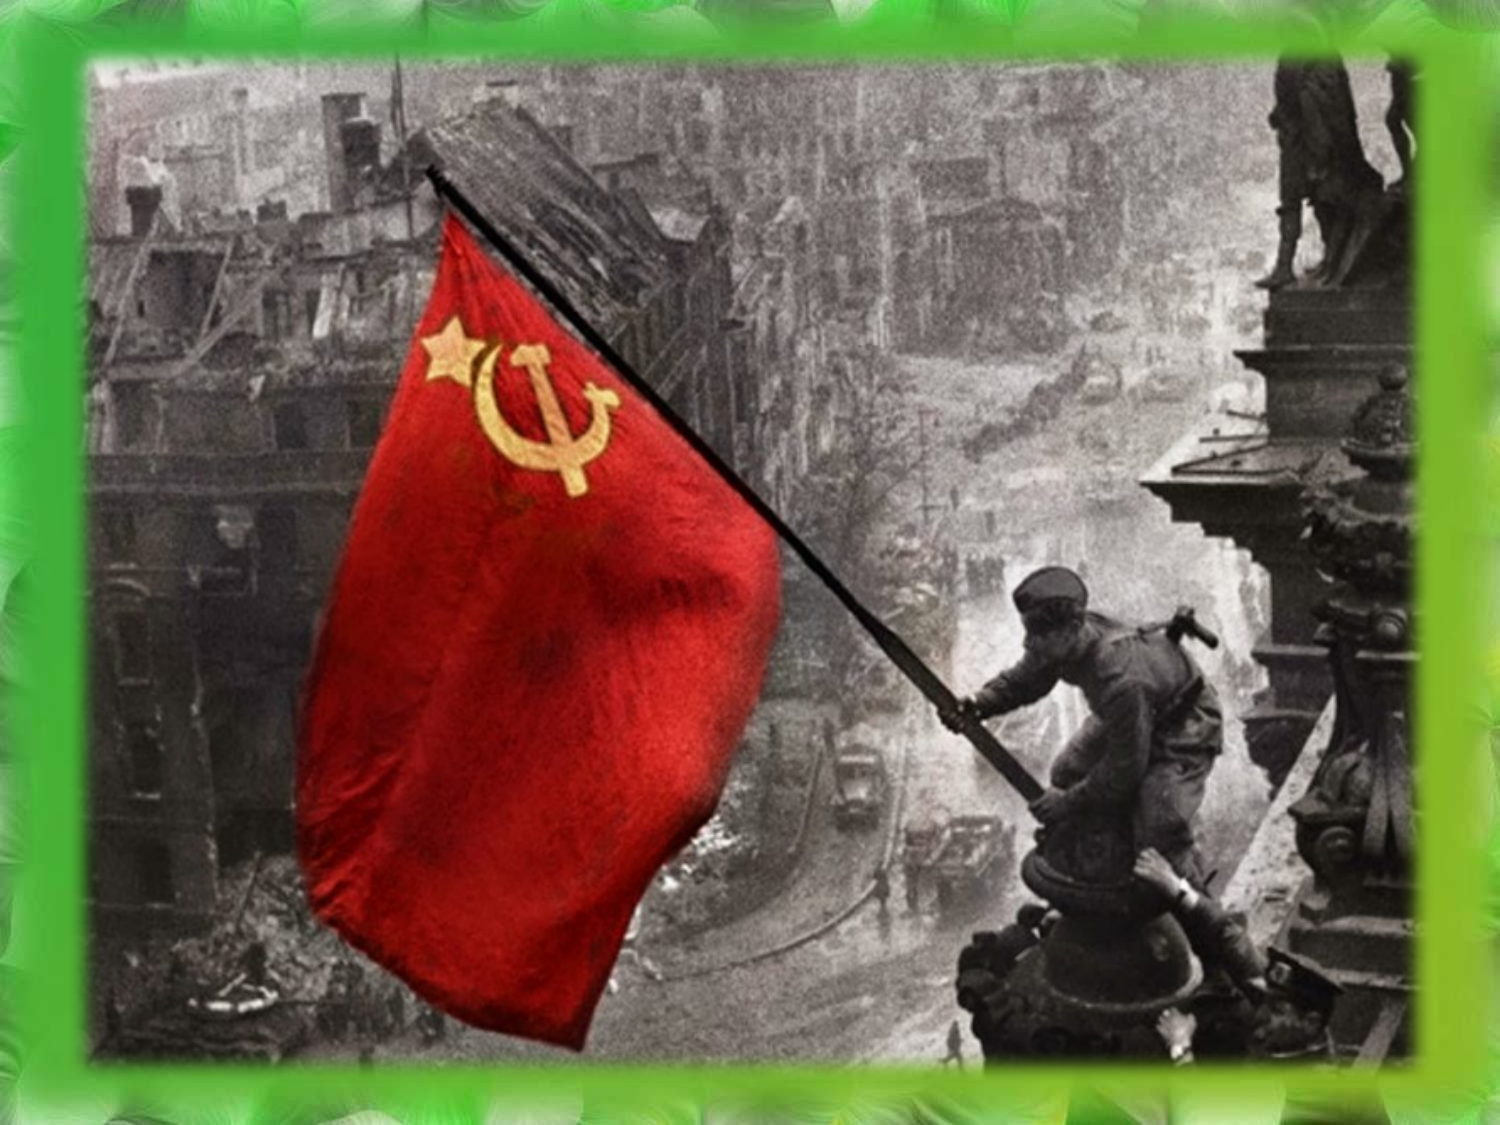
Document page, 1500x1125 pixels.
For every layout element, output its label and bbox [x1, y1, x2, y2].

list [67, 42, 1433, 1083]
picture [0, 0, 1500, 1125]
